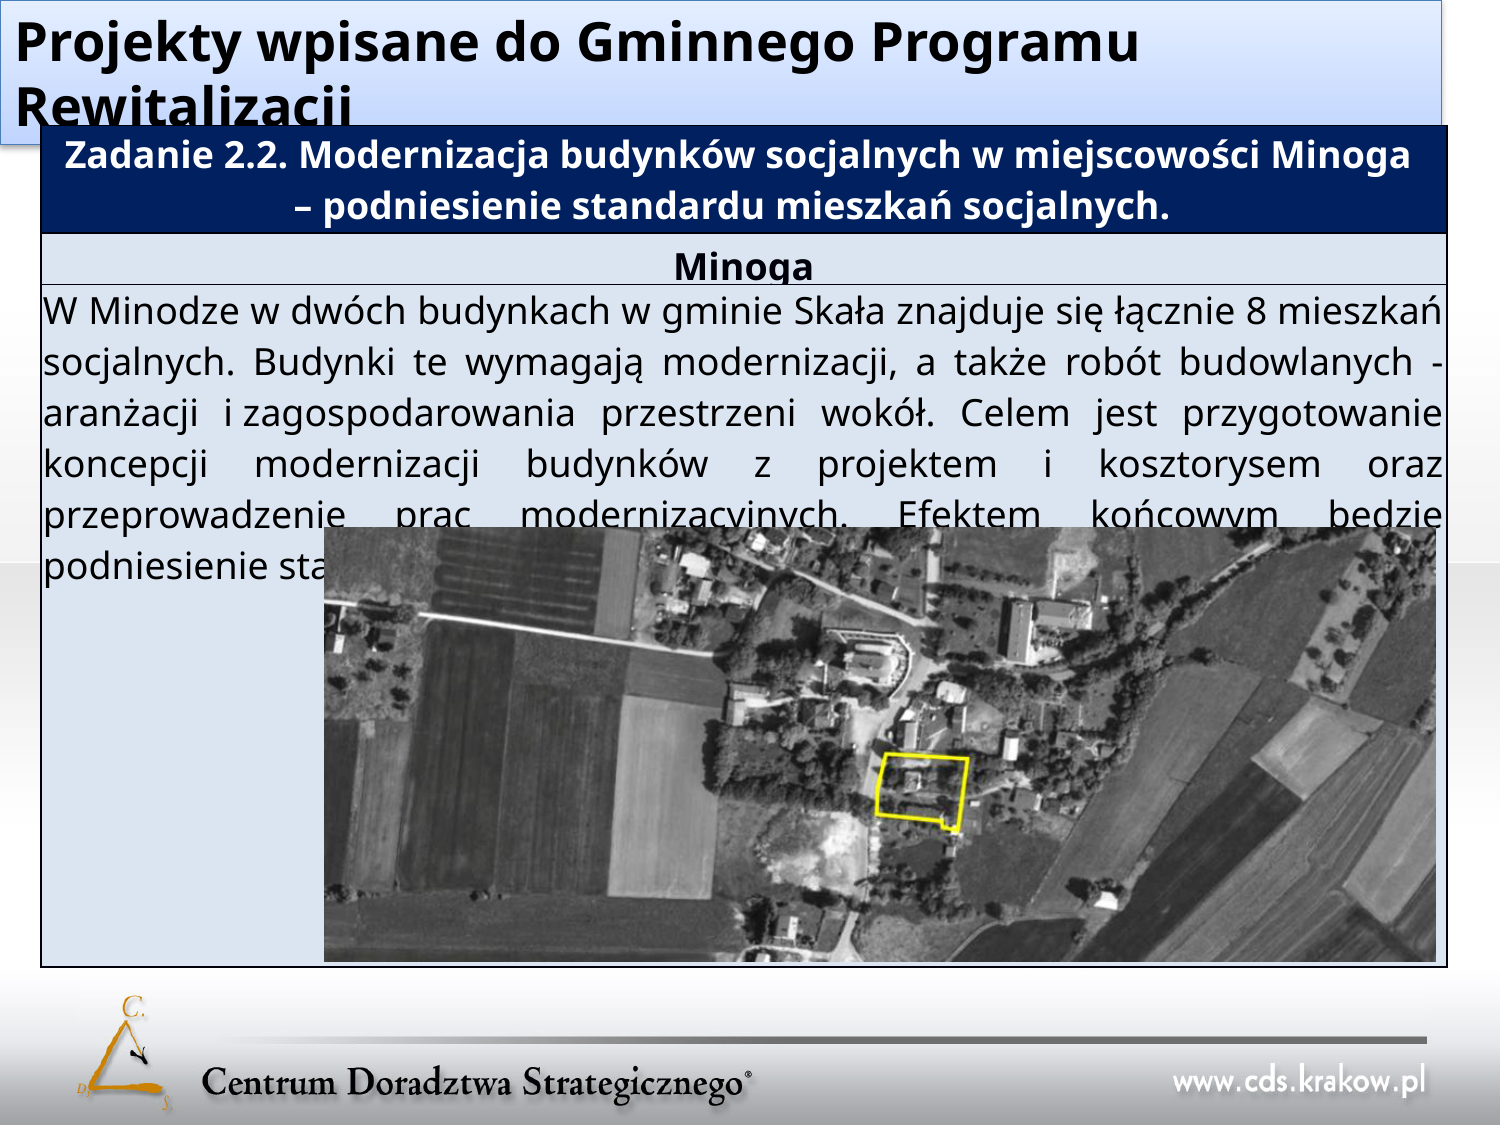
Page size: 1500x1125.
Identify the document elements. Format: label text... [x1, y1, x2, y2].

text_box Projekty wpisane do Gminnego Programu Rewitalizacji [0, 0, 1442, 145]
table_cell W Minodze w dwóch budynkach w gminie Skała znajduje się łącznie 8 mieszkań socjalnych. Budynki te wymagają modernizacji, a także robót budowlanych - aranżacji i zagospodarowania przestrzeni wokół. Celem jest przygotowanie koncepcji modernizacji budynków z projektem i kosztorysem oraz przeprowadzenie prac modernizacyjnych. Efektem końcowym będzie podniesienie standardu życia mieszkańców. [42, 285, 1446, 966]
picture [0, 0, 1500, 1125]
table_header Zadanie 2.2. Modernizacja budynków socjalnych w miejscowości Minoga – podniesienie standardu mieszkań socjalnych. [42, 126, 1446, 232]
picture [324, 526, 1436, 963]
table_cell Minoga [42, 234, 1446, 284]
